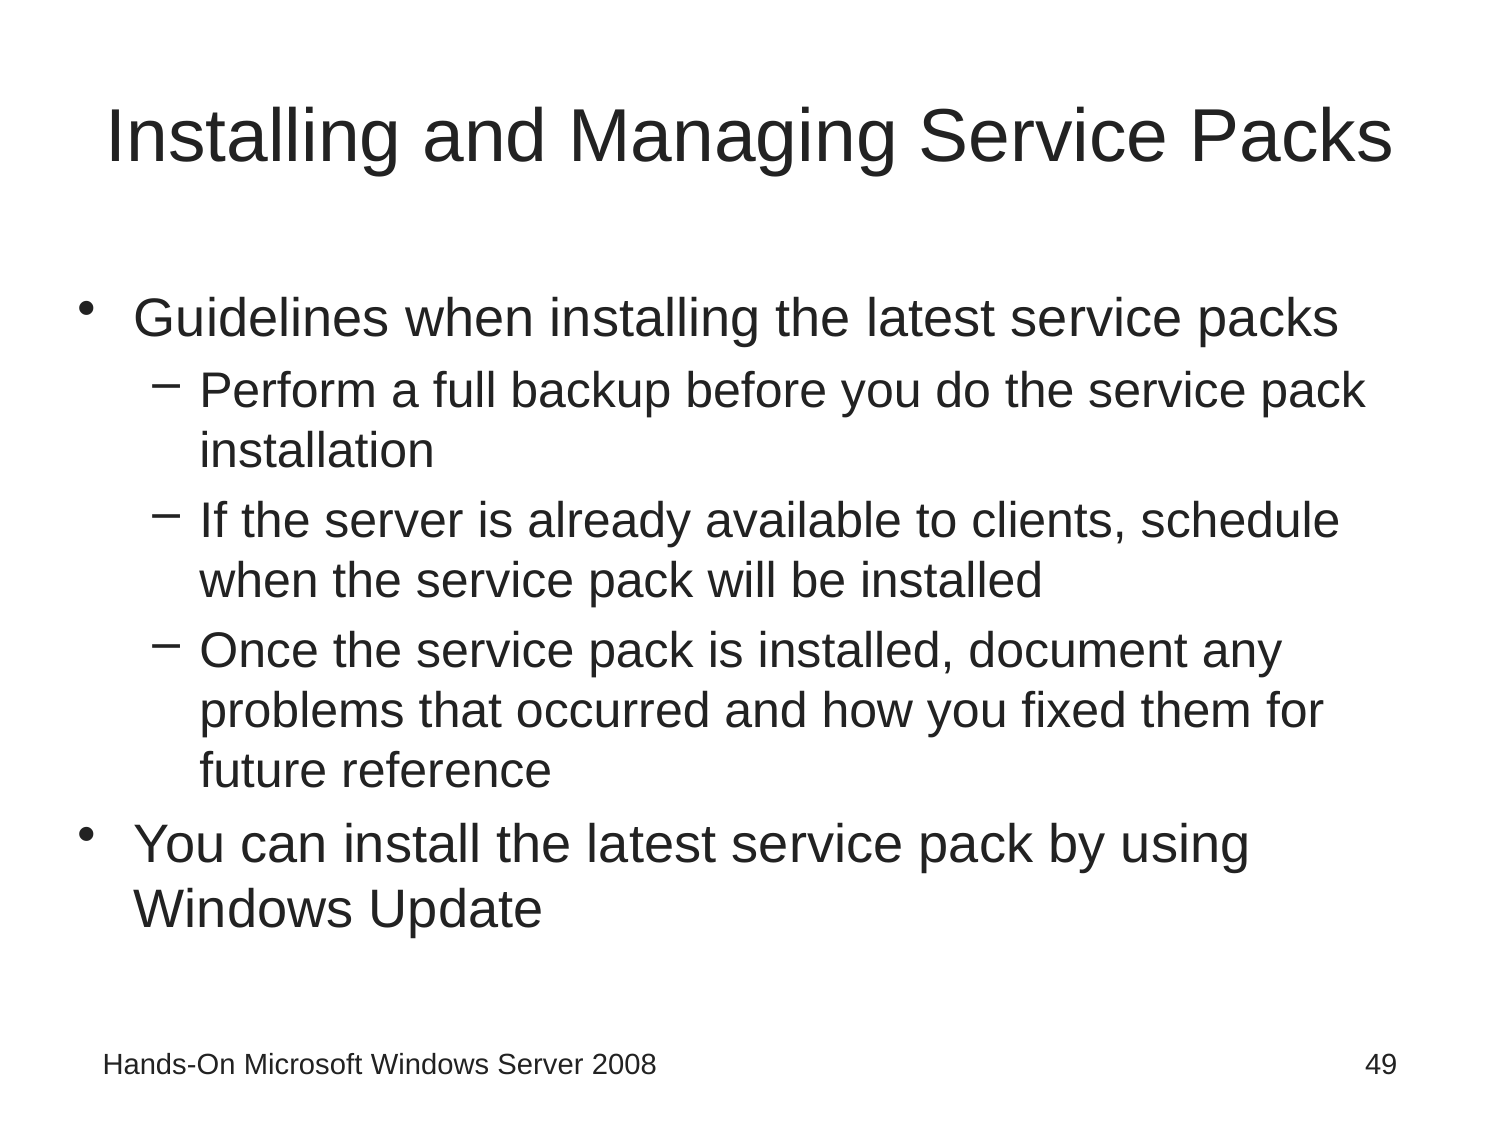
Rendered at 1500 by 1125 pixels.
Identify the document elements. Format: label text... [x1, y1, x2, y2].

footer Hands-On Microsoft Windows Server 2008 [87, 1037, 1051, 1101]
title Installing and Managing Service Packs [87, 37, 1413, 225]
list Guidelines when installing the latest service packs Perform a full backup before you do the service pack installation If the server is already available to clients, schedule when the service pack will be installed Once the service pack is installed, document any problems that occurred and how you fixed them for future reference You can install the latest service pack by using Windows Update [62, 275, 1425, 1025]
slide_number 49 [1074, 1037, 1413, 1101]
